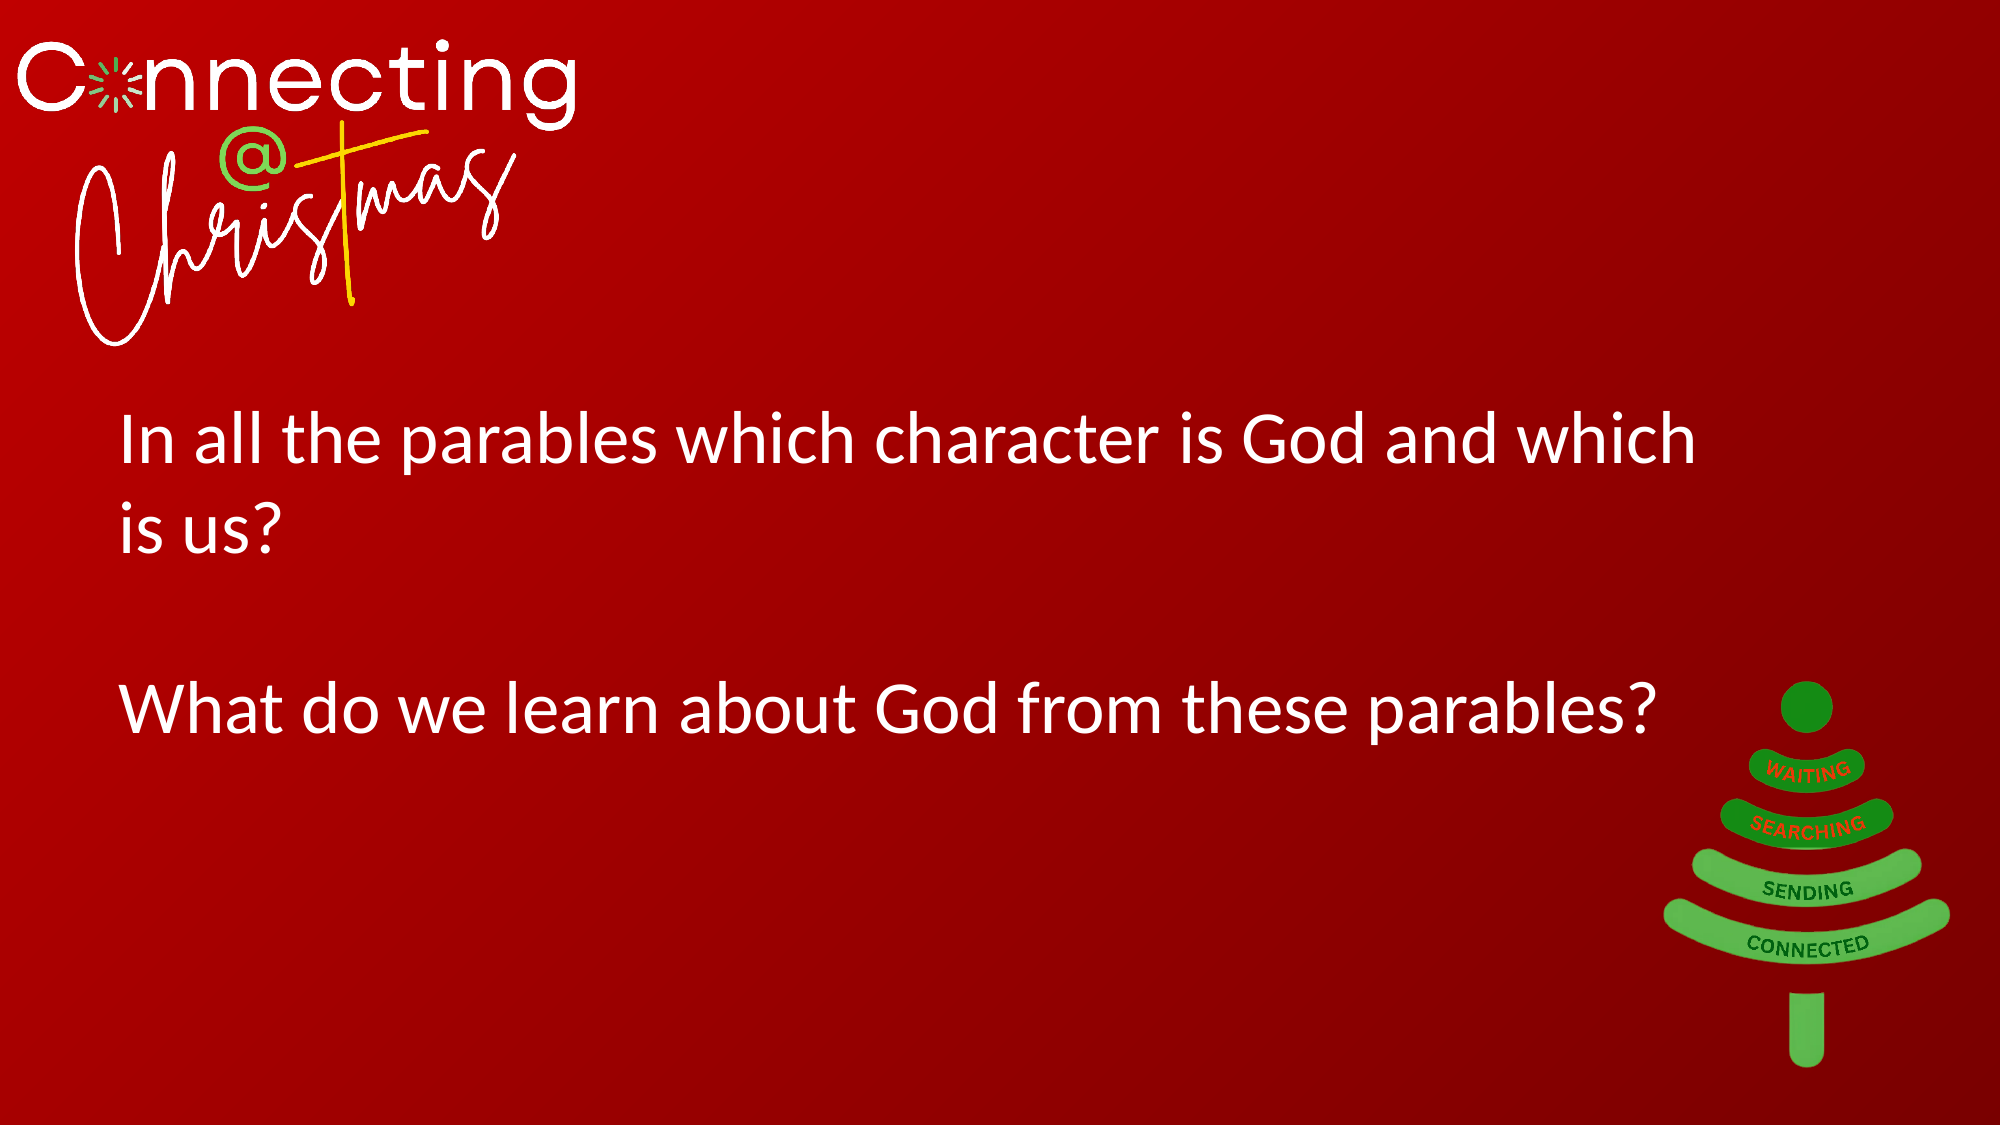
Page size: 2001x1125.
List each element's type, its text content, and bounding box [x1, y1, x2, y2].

picture [0, 0, 644, 354]
picture [1652, 557, 1972, 1125]
text_box In all the parables which character is God and which is us? What do we learn about God from these parables? [103, 380, 1757, 846]
